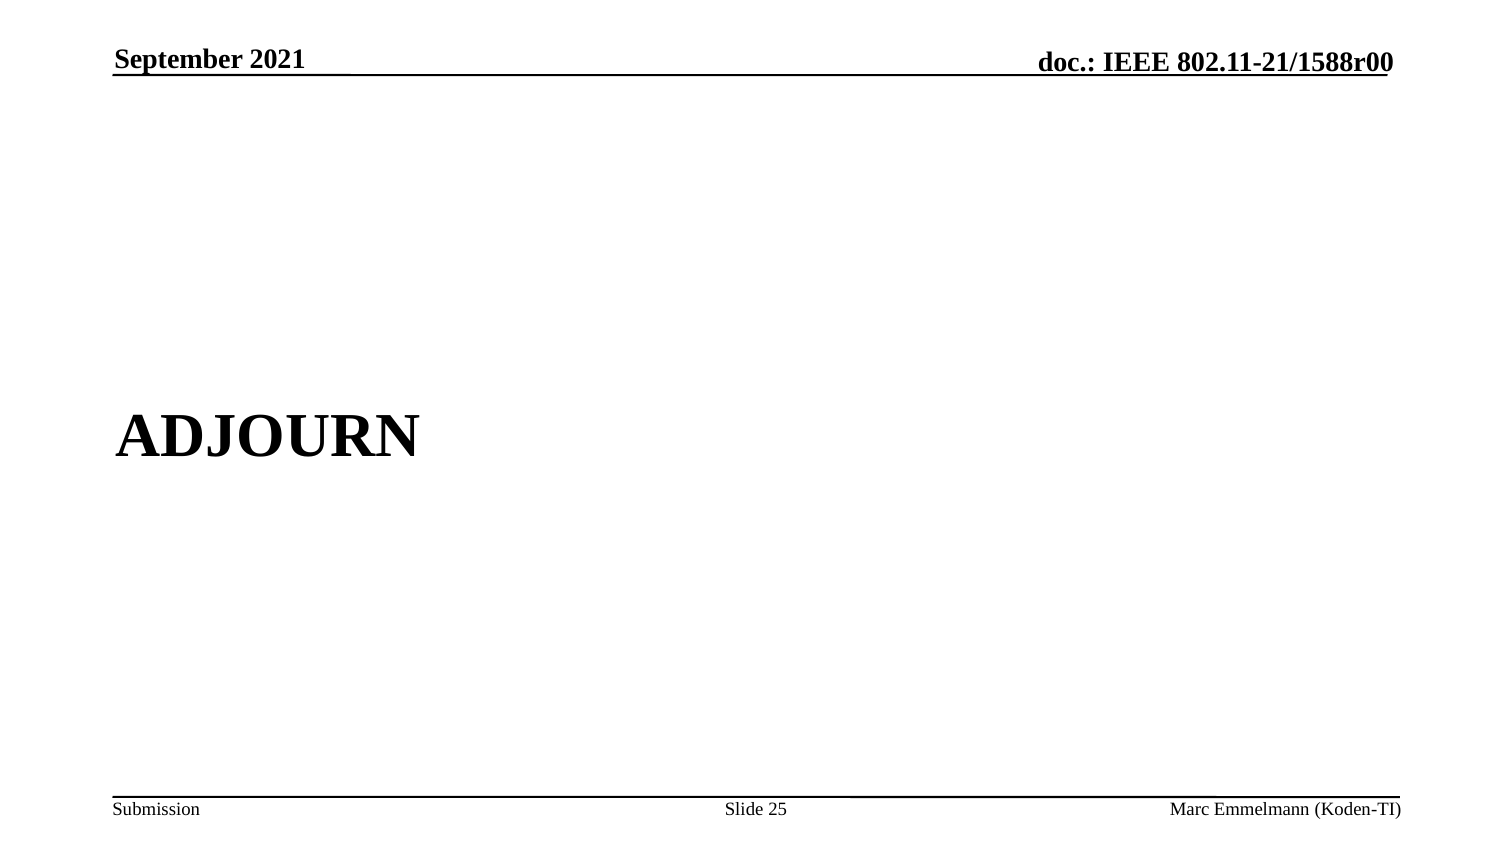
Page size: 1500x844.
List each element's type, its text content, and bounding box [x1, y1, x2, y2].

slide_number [114, 40, 423, 75]
title Adjourn [100, 386, 1376, 555]
footer Marc Emmelmann (Koden-TI) [878, 796, 1402, 820]
slide_number Slide 25 [712, 796, 800, 842]
